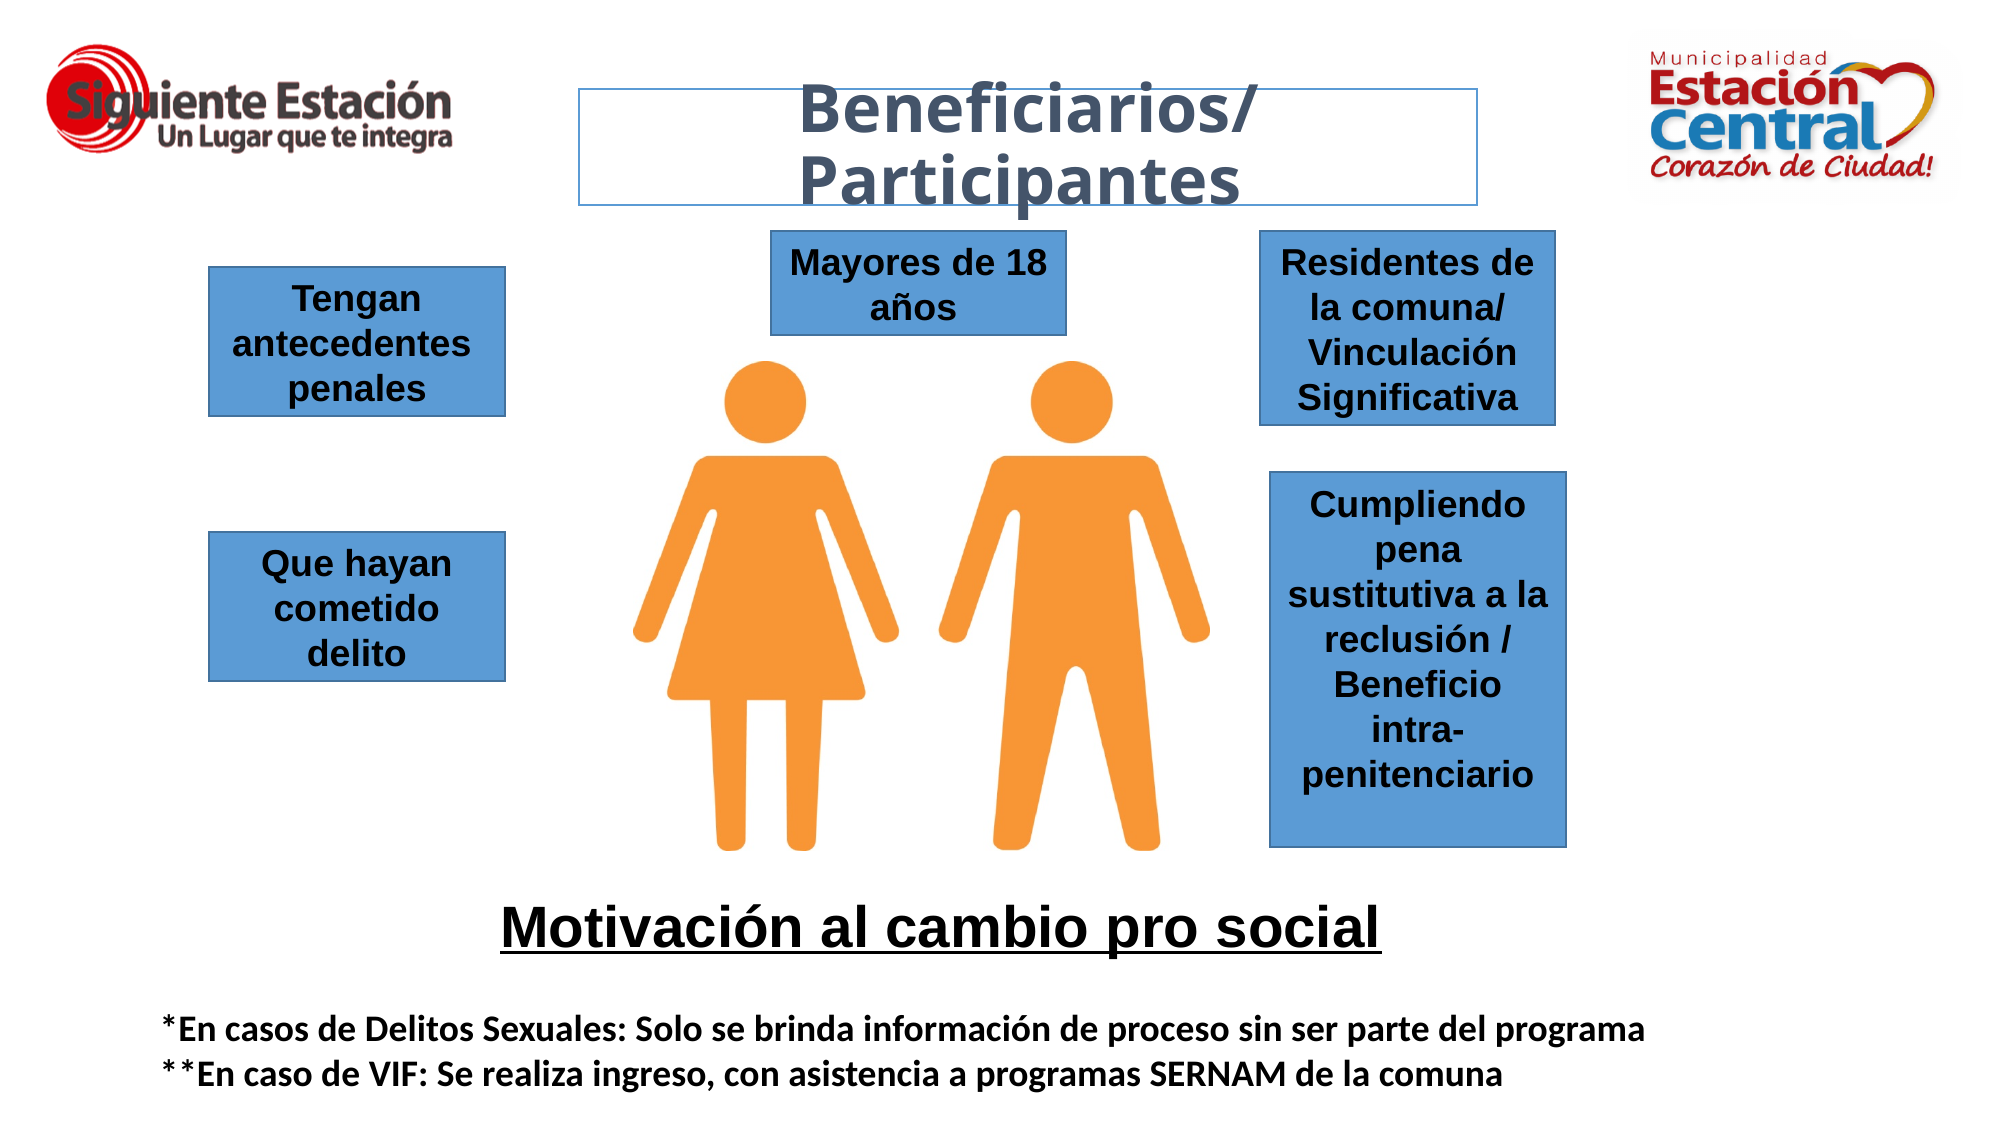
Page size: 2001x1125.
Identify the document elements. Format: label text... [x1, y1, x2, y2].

text_box Tengan antecedentes penales [208, 266, 506, 417]
text_box *En casos de Delitos Sexuales: Solo se brinda información de proceso sin ser parte del programa **En caso de VIF: Se realiza ingreso, con asistencia a programas SERNAM de la comuna [144, 997, 1912, 1102]
text_box Que hayan cometido delito [208, 531, 506, 682]
picture [0, 0, 535, 222]
picture [1628, 28, 1950, 206]
text_box Mayores de 18 años [770, 230, 1067, 336]
text_box Residentes de la comuna/ Vinculación Significativa [1259, 230, 1556, 426]
text_box Cumpliendo pena sustitutiva a la reclusión / Beneficio intra-penitenciario [1269, 471, 1567, 848]
title Beneficiarios/Participantes [578, 88, 1478, 206]
text_box Motivación al cambio pro social [485, 881, 1397, 967]
picture [633, 361, 1210, 851]
